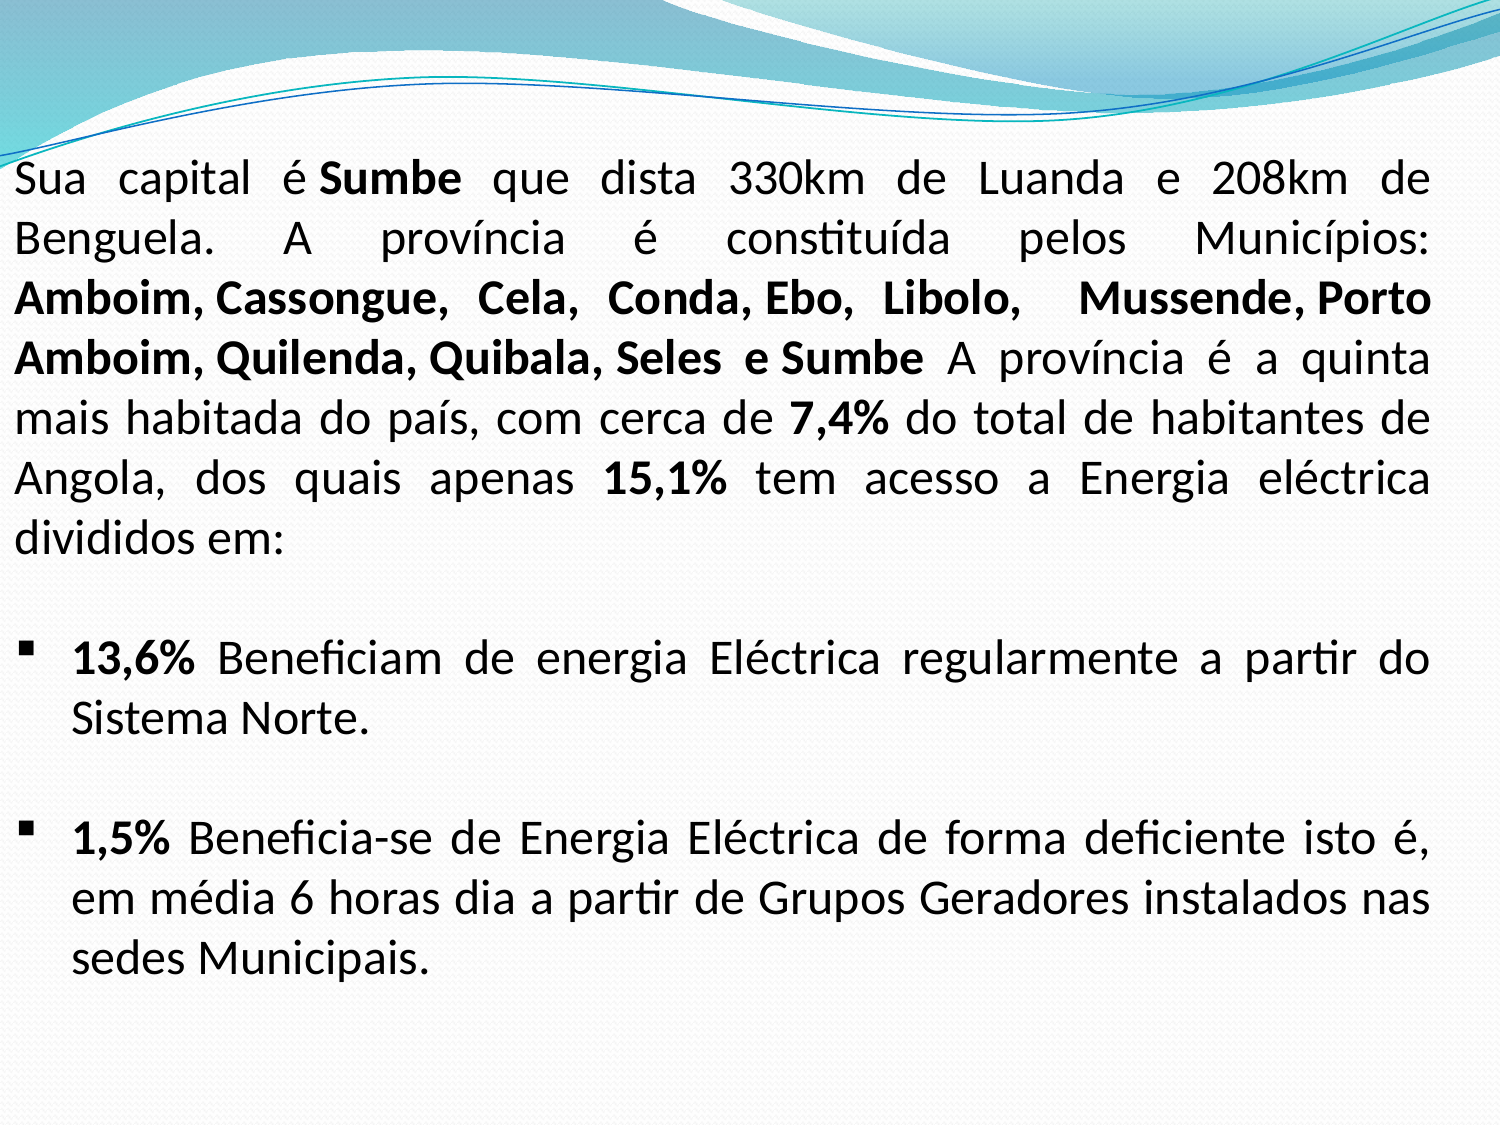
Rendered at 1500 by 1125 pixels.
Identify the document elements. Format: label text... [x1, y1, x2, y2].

text_box Sua capital é Sumbe que dista 330km de Luanda e 208km de Benguela. A província é constituída pelos Municípios: Amboim, Cassongue, Cela, Conda, Ebo, Libolo, Mussende, Porto Amboim, Quilenda, Quibala, Seles e Sumbe A província é a quinta mais habitada do país, com cerca de 7,4% do total de habitantes de Angola, dos quais apenas 15,1% tem acesso a Energia eléctrica divididos em: 13,6% Beneficiam de energia Eléctrica regularmente a partir do Sistema Norte. 1,5% Beneficia-se de Energia Eléctrica de forma deficiente isto é, em média 6 horas dia a partir de Grupos Geradores instalados nas sedes Municipais. [0, 137, 1447, 1052]
